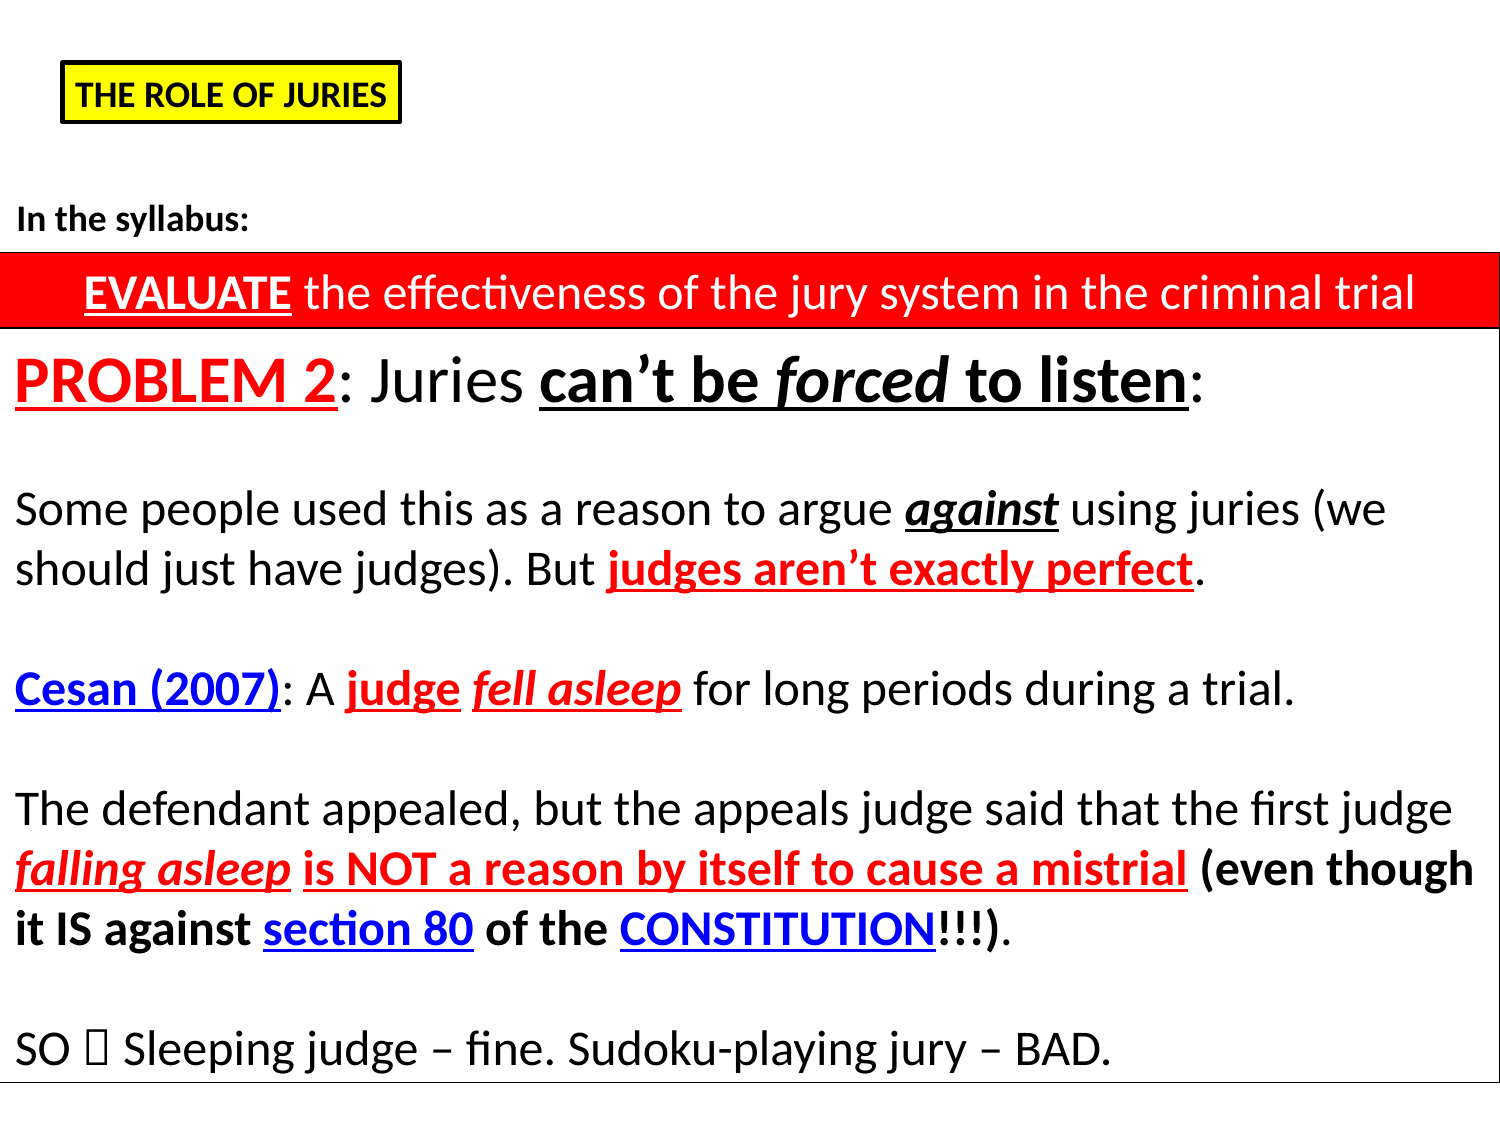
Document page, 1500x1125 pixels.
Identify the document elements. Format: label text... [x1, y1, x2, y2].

text_box PROBLEM 2: Juries can’t be forced to listen: Some people used this as a reason to argue against using juries (we should just have judges). But judges aren’t exactly perfect. Cesan (2007): A judge fell asleep for long periods during a trial. The defendant appealed, but the appeals judge said that the first judge falling asleep is NOT a reason by itself to cause a mistrial (even though it IS against section 80 of the CONSTITUTION!!!). SO  Sleeping judge – fine. Sudoku-playing jury – BAD. [0, 328, 1500, 1083]
text_box In the syllabus: [1, 186, 265, 247]
text_box EVALUATE the effectiveness of the jury system in the criminal trial [0, 252, 1500, 328]
text_box THE ROLE OF JURIES [62, 62, 400, 123]
